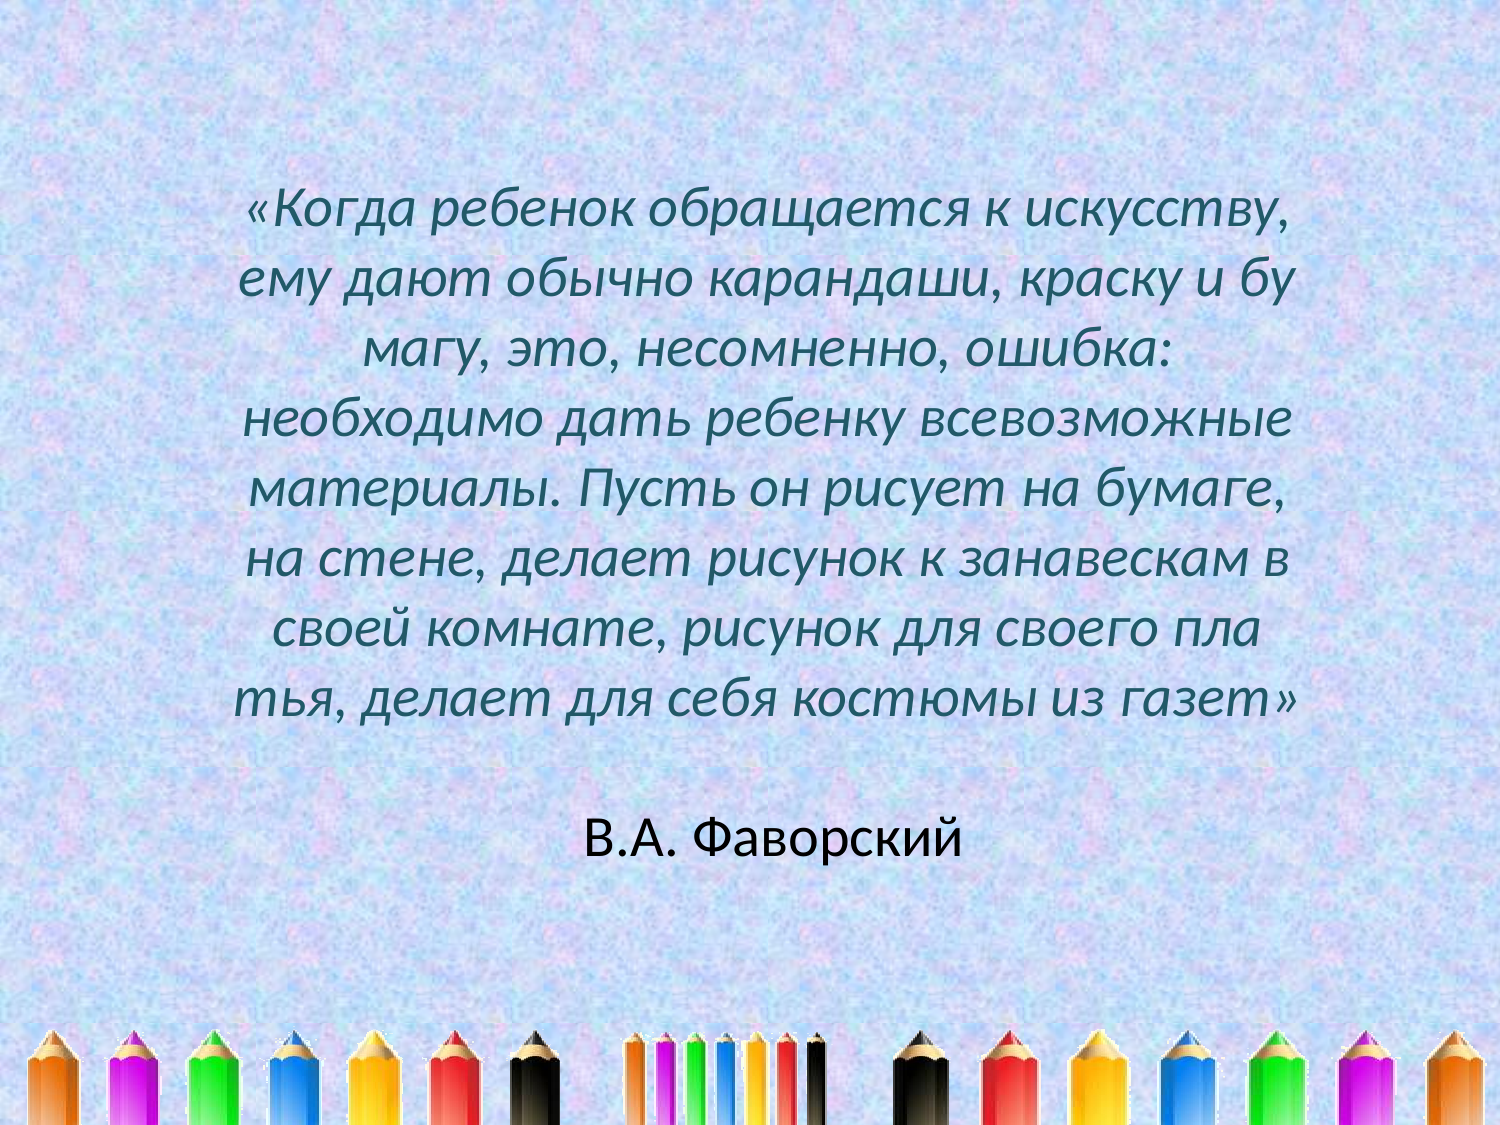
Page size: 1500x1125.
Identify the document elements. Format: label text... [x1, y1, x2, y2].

text_box «Когда ребенок обращается к искусству, ему дают обычно карандаши, краску и бу­магу, это, несомненно, ошибка: необходимо дать ребенку всевозможные материалы. Пусть он рисует на бумаге, на стене, дела­ет рисунок к занавескам в своей комнате, рисунок для своего пла­тья, делает для себя костюмы из газет» В.А. Фаворский [206, 160, 1329, 876]
picture [0, 0, 1500, 1125]
